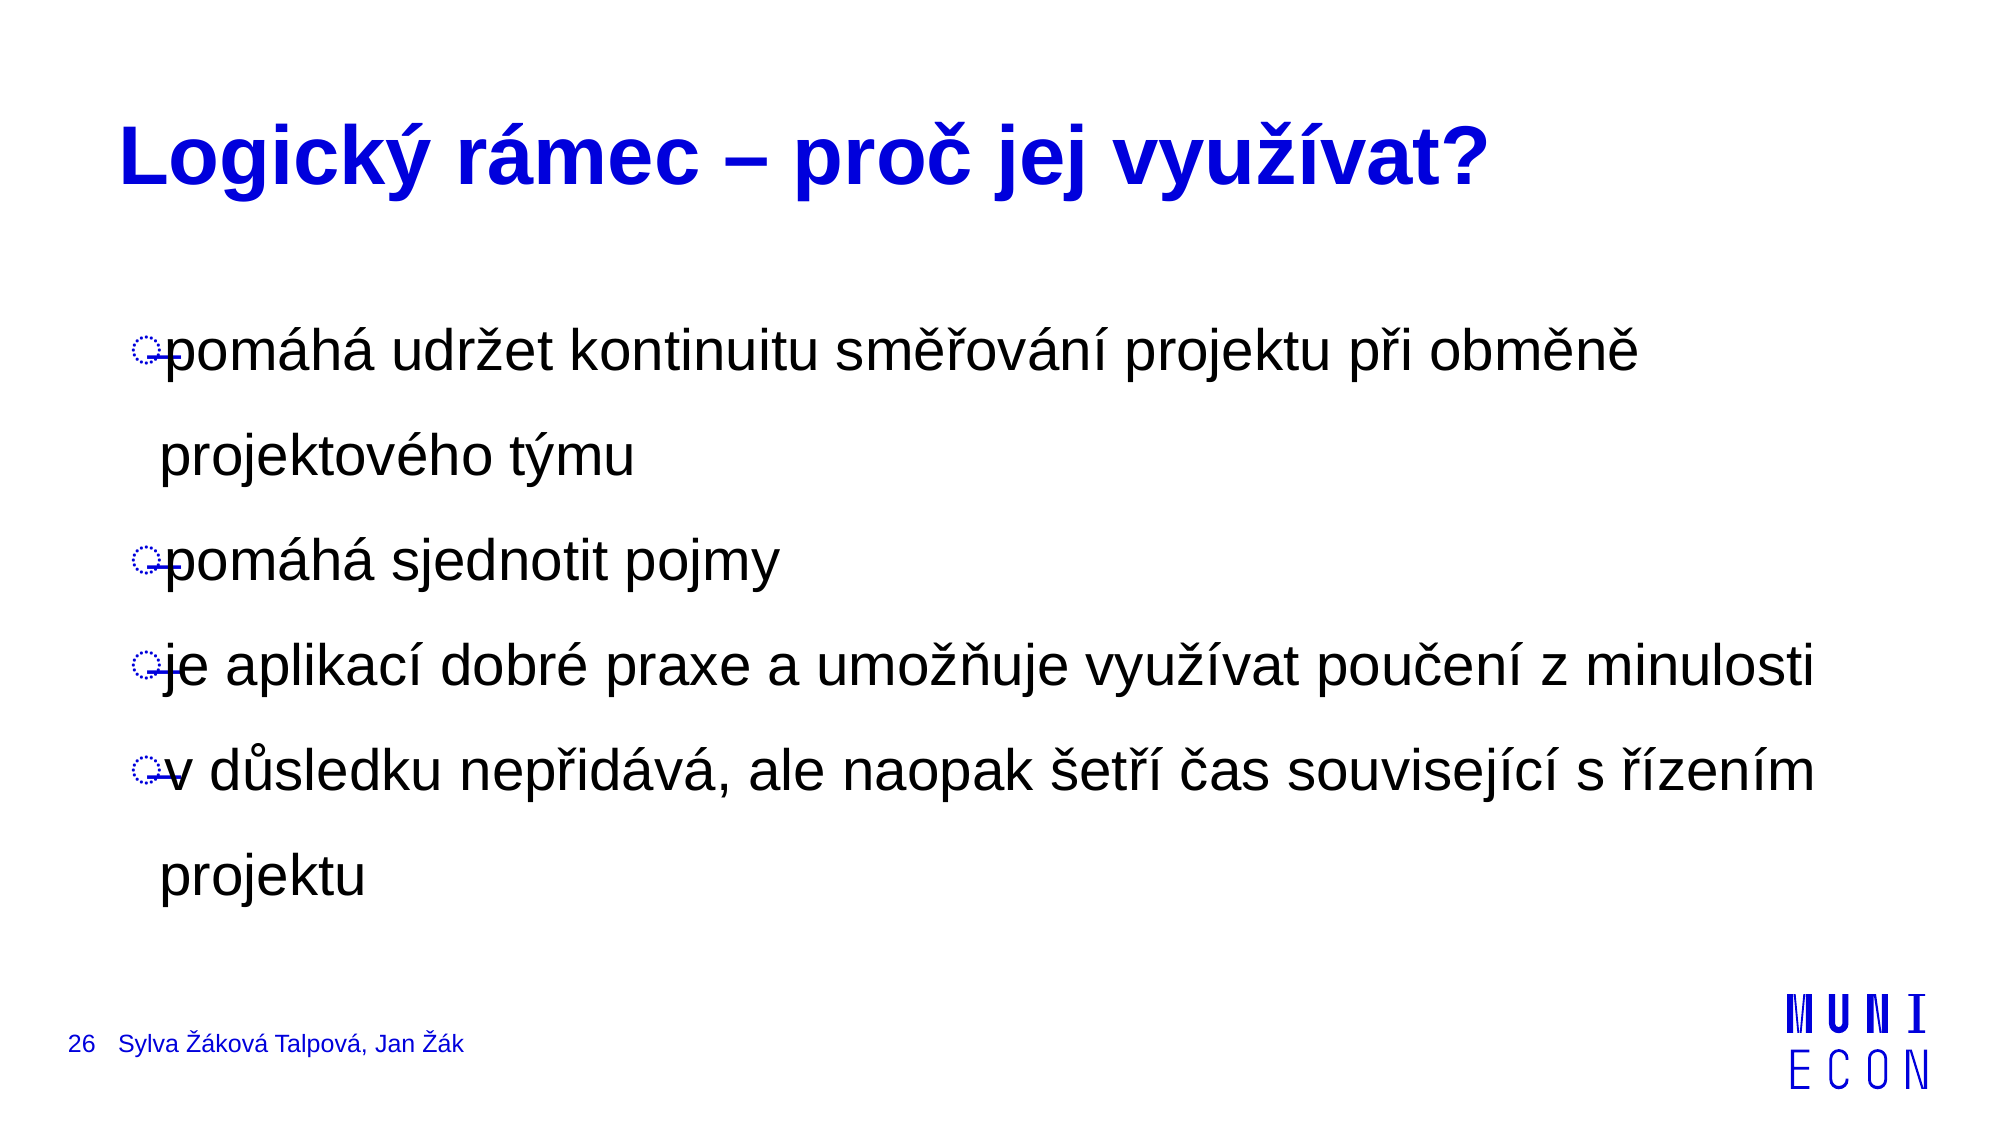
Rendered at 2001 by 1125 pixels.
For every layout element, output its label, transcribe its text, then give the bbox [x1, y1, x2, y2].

footer Sylva Žáková Talpová, Jan Žák [118, 1021, 1418, 1063]
title Logický rámec – proč jej využívat? [118, 118, 1883, 193]
slide_number 26 [67, 1021, 110, 1063]
list pomáhá udržet kontinuitu směřování projektu při obměně projektového týmu pomáhá sjednotit pojmy je aplikací dobré praxe a umožňuje využívat poučení z minulosti v důsledku nepřidává, ale naopak šetří čas související s řízením projektu [118, 277, 1883, 957]
